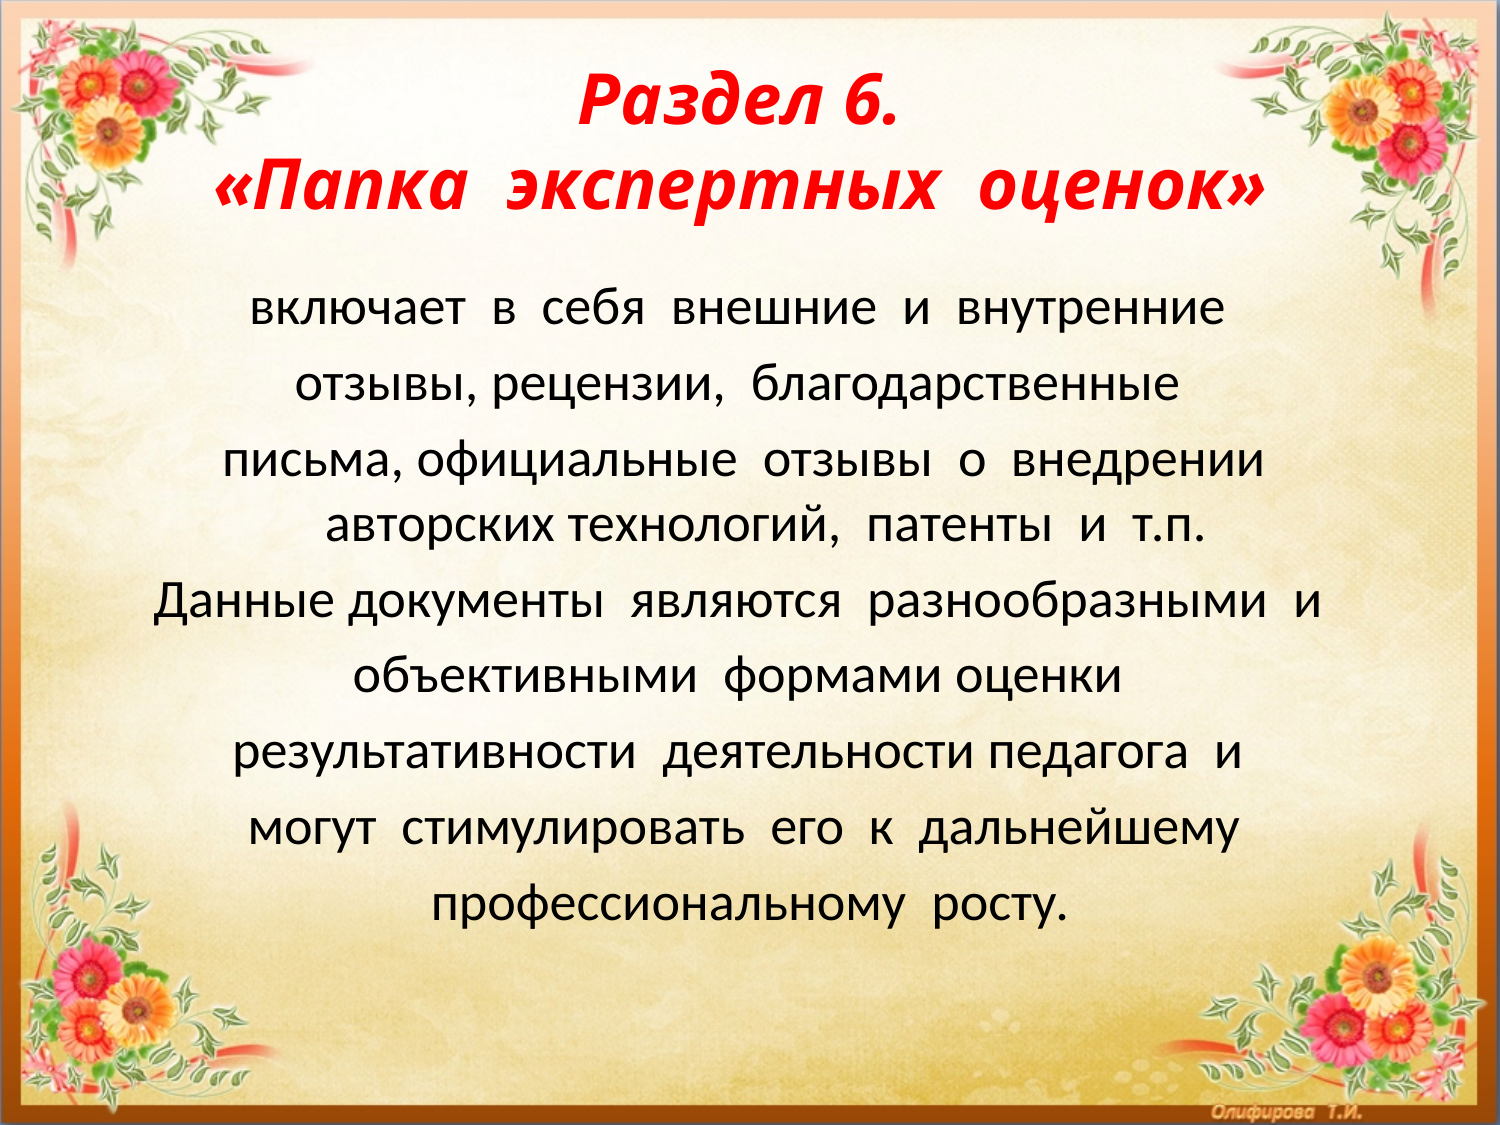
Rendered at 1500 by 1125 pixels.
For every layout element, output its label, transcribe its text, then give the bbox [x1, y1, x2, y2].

list включает в себя внешние и внутренние отзывы, рецензии, благодарственные письма, официальные отзывы о внедрении авторских технологий, патенты и т.п. Данные документы являются разнообразными и объективными формами оценки результативности деятельности педагога и могут стимулировать его к дальнейшему профессиональному росту. [75, 262, 1425, 1005]
title Раздел 6. «Папка экспертных оценок» [75, 45, 1425, 233]
picture [0, 0, 1500, 1125]
